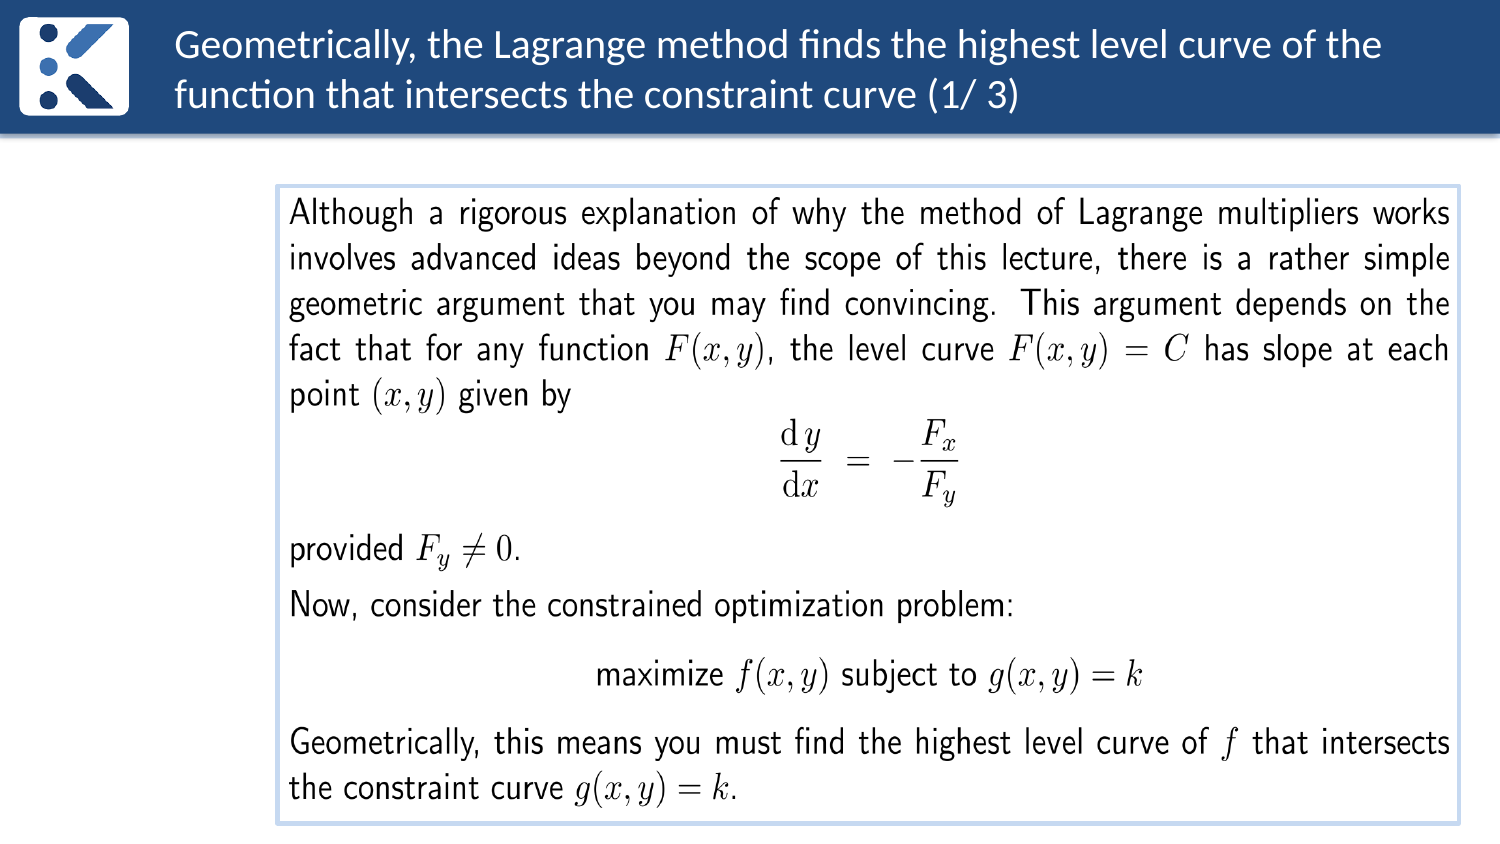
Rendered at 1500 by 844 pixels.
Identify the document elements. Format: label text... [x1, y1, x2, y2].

picture [288, 197, 1449, 808]
picture [27, 18, 122, 115]
text_box [275, 184, 1461, 826]
title Geometrically, the Lagrange method finds the highest level curve of the function that intersects the constraint curve (1/ 3) [159, 8, 1483, 126]
